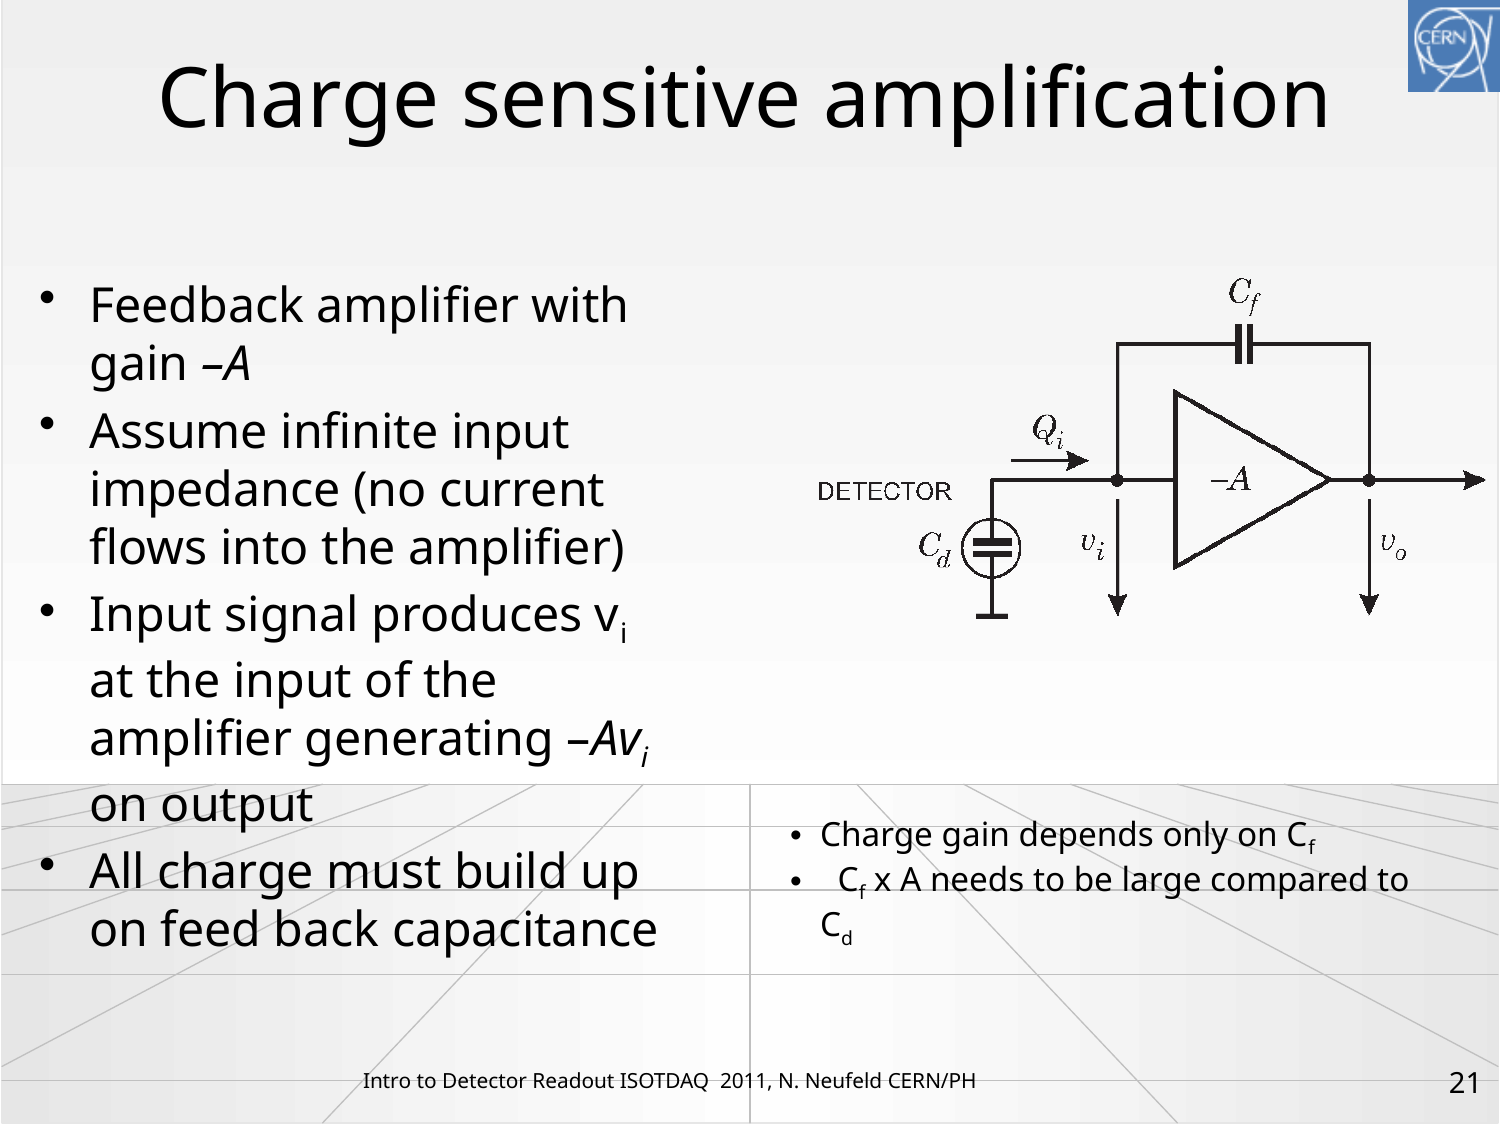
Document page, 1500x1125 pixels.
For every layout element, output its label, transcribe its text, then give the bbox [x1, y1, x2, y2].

footer Intro to Detector Readout ISOTDAQ 2011, N. Neufeld CERN/PH [284, 1060, 1056, 1103]
picture [1421, 0, 1500, 92]
list Feedback amplifier with gain –A Assume infinite input impedance (no current flows into the amplifier) Input signal produces vi at the input of the amplifier generating –Avi on output All charge must build up on feed back capacitance [23, 266, 687, 1010]
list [753, 276, 1500, 675]
title Charge sensitive amplification [69, 0, 1421, 188]
text_box Charge gain depends only on Cf Cf x A needs to be large compared to Cd [775, 805, 1434, 1026]
slide_number 21 [1147, 1056, 1498, 1110]
